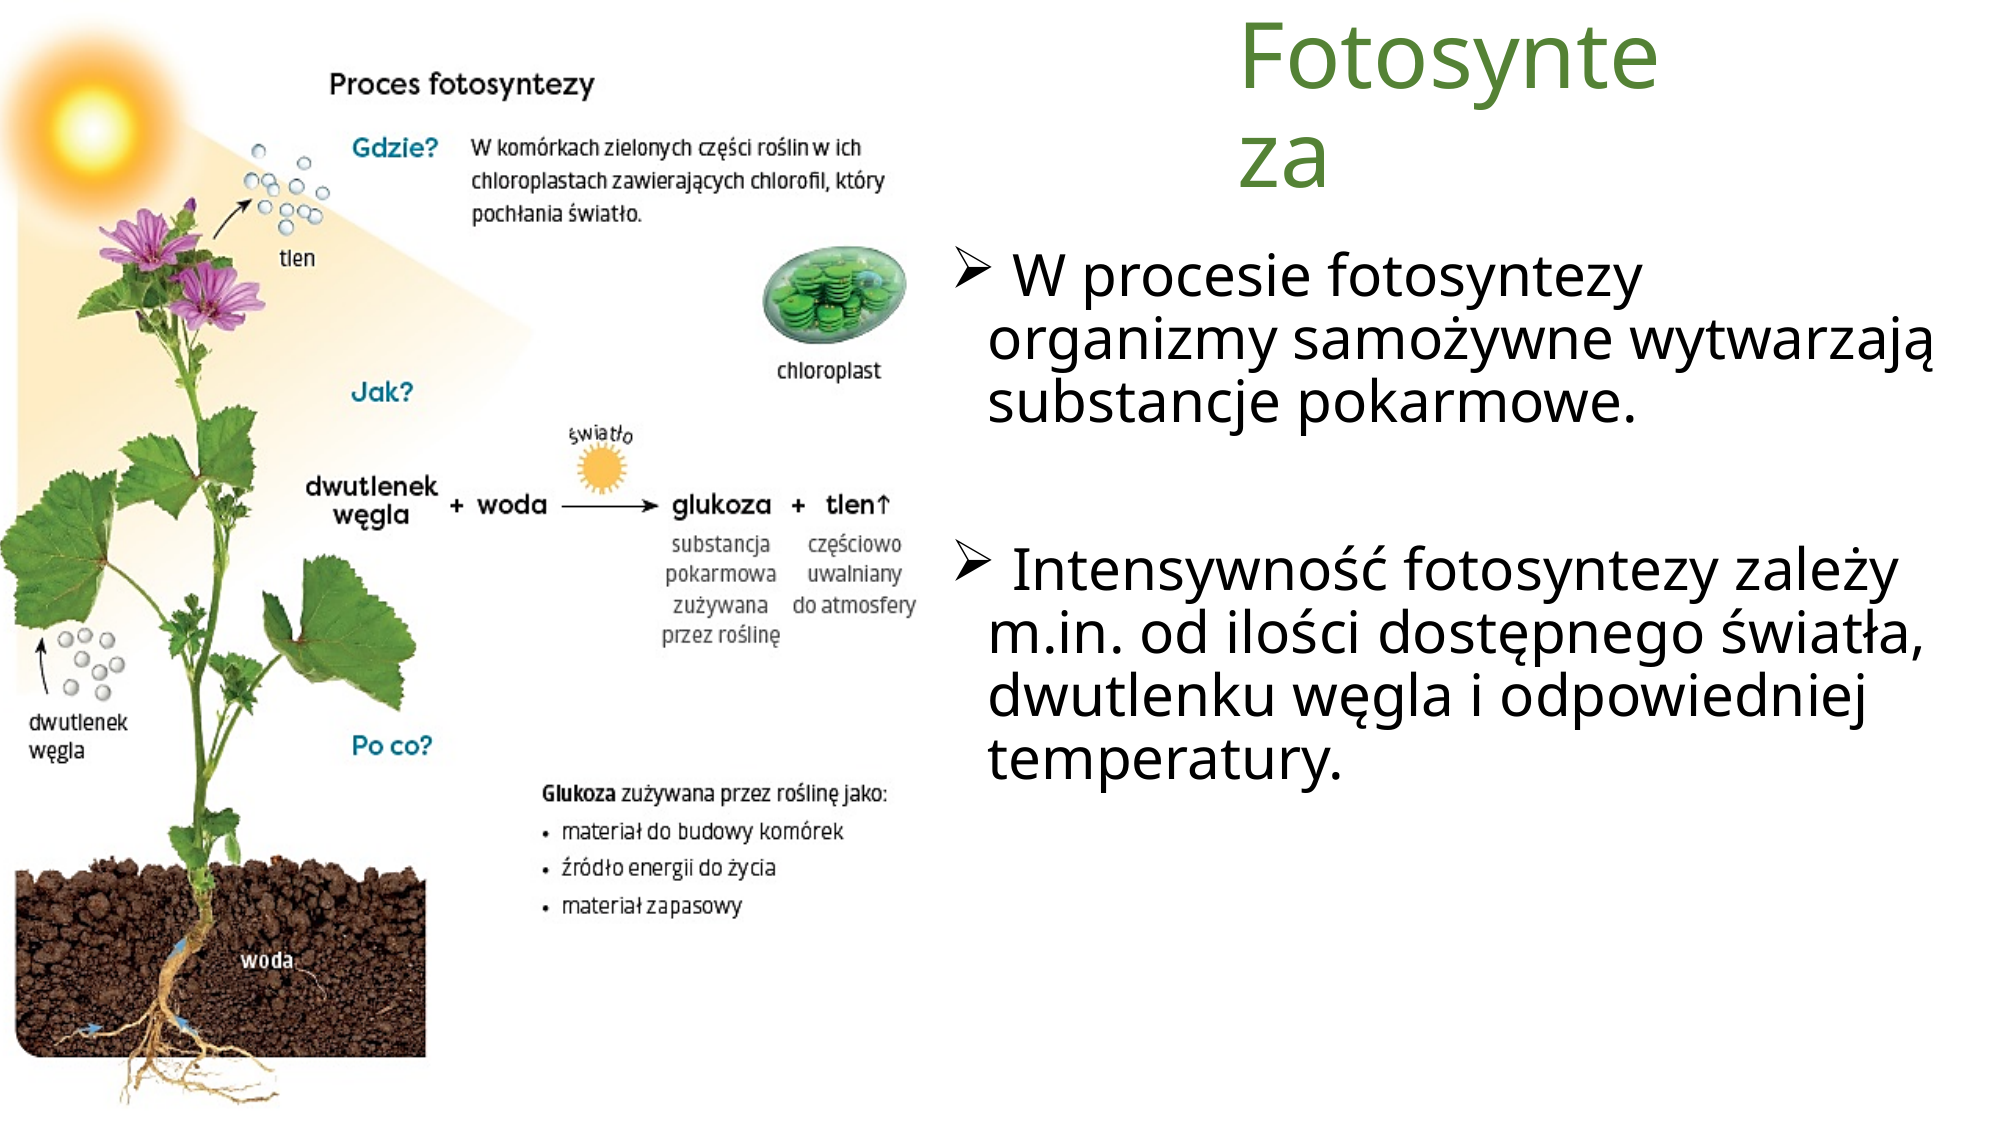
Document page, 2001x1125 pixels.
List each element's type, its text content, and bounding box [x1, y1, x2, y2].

picture [0, 0, 936, 1125]
title Fotosynteza [1222, 0, 1713, 218]
list W procesie fotosyntezy organizmy samożywne wytwarzają substancje pokarmowe. Intensywność fotosyntezy zależy m.in. od ilości dostępnego światła, dwutlenku węgla i odpowiedniej temperatury. [936, 239, 1955, 953]
